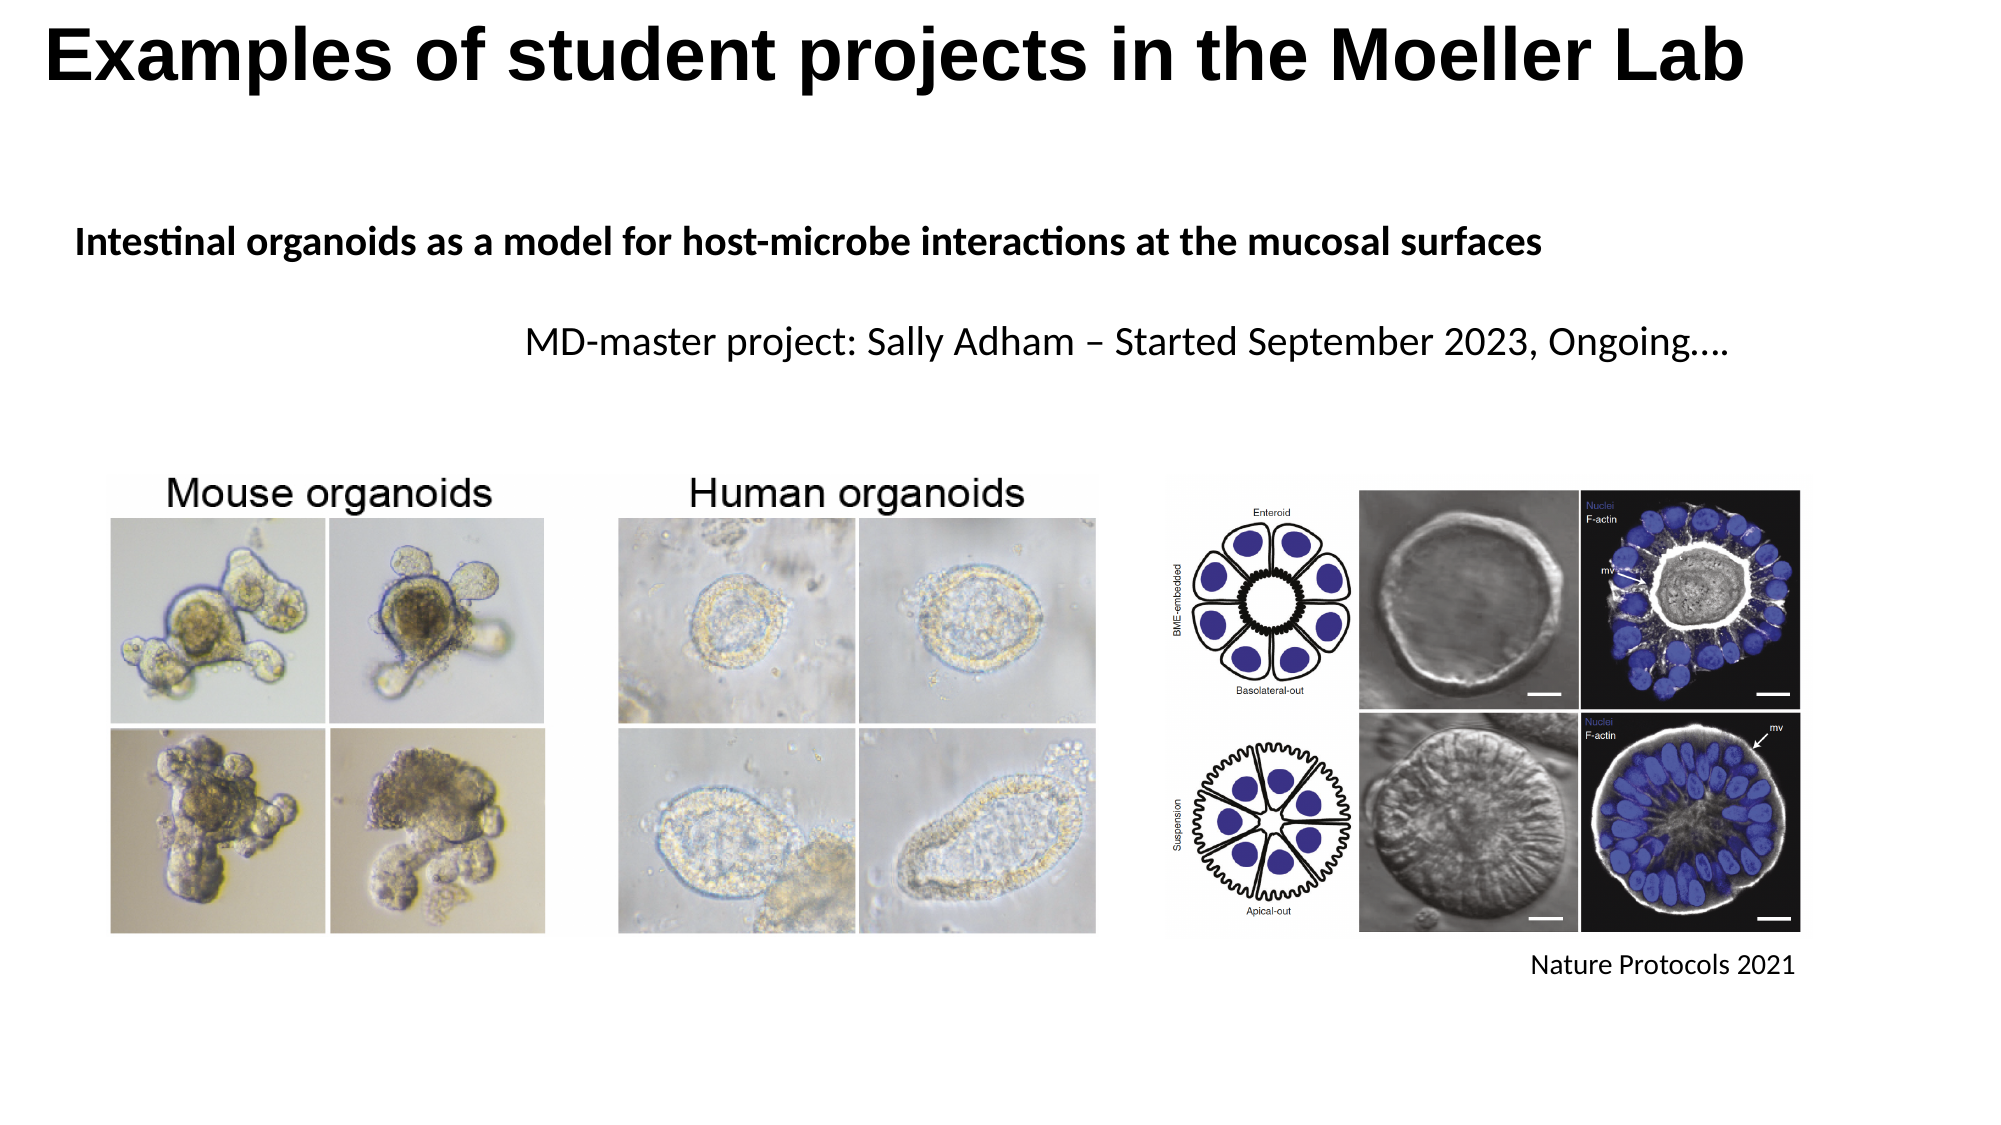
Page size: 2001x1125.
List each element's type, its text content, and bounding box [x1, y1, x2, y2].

text_box Intestinal organoids as a model for host-microbe interactions at the mucosal surfaces MD-master project: Sally Adham – Started September 2023, Ongoing…. [59, 206, 1912, 372]
picture [1165, 474, 1813, 940]
text_box Examples of student projects in the Moeller Lab [29, 1, 1882, 103]
text_box Nature Protocols 2021 [1515, 940, 1811, 988]
picture [106, 474, 1099, 937]
